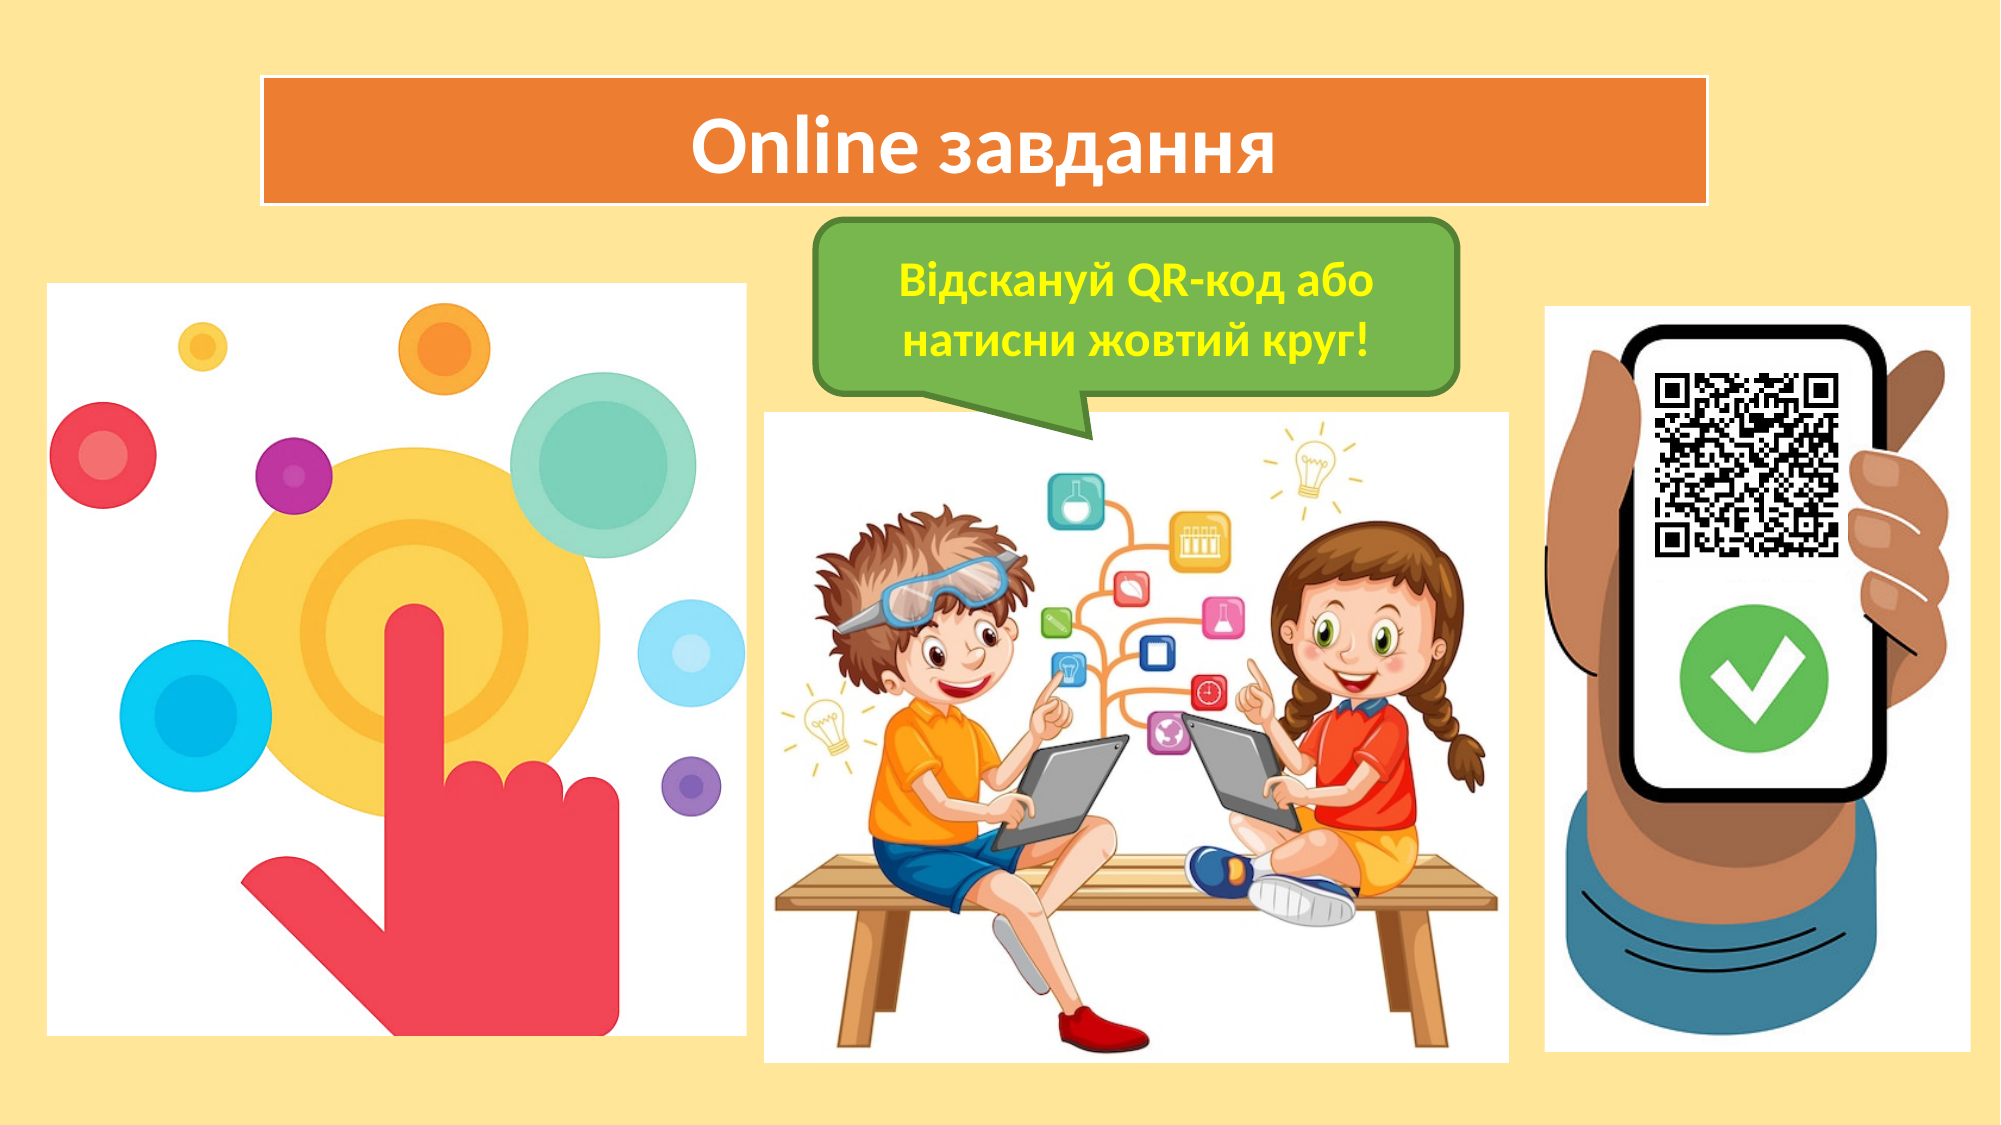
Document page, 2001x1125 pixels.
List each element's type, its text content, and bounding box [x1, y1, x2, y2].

picture [46, 283, 747, 1036]
picture [1544, 306, 1971, 1052]
text_box Online завдання [260, 75, 1709, 206]
picture [764, 412, 1509, 1063]
text_box Відскануй QR-код або натисни жовтий круг! [814, 218, 1459, 412]
